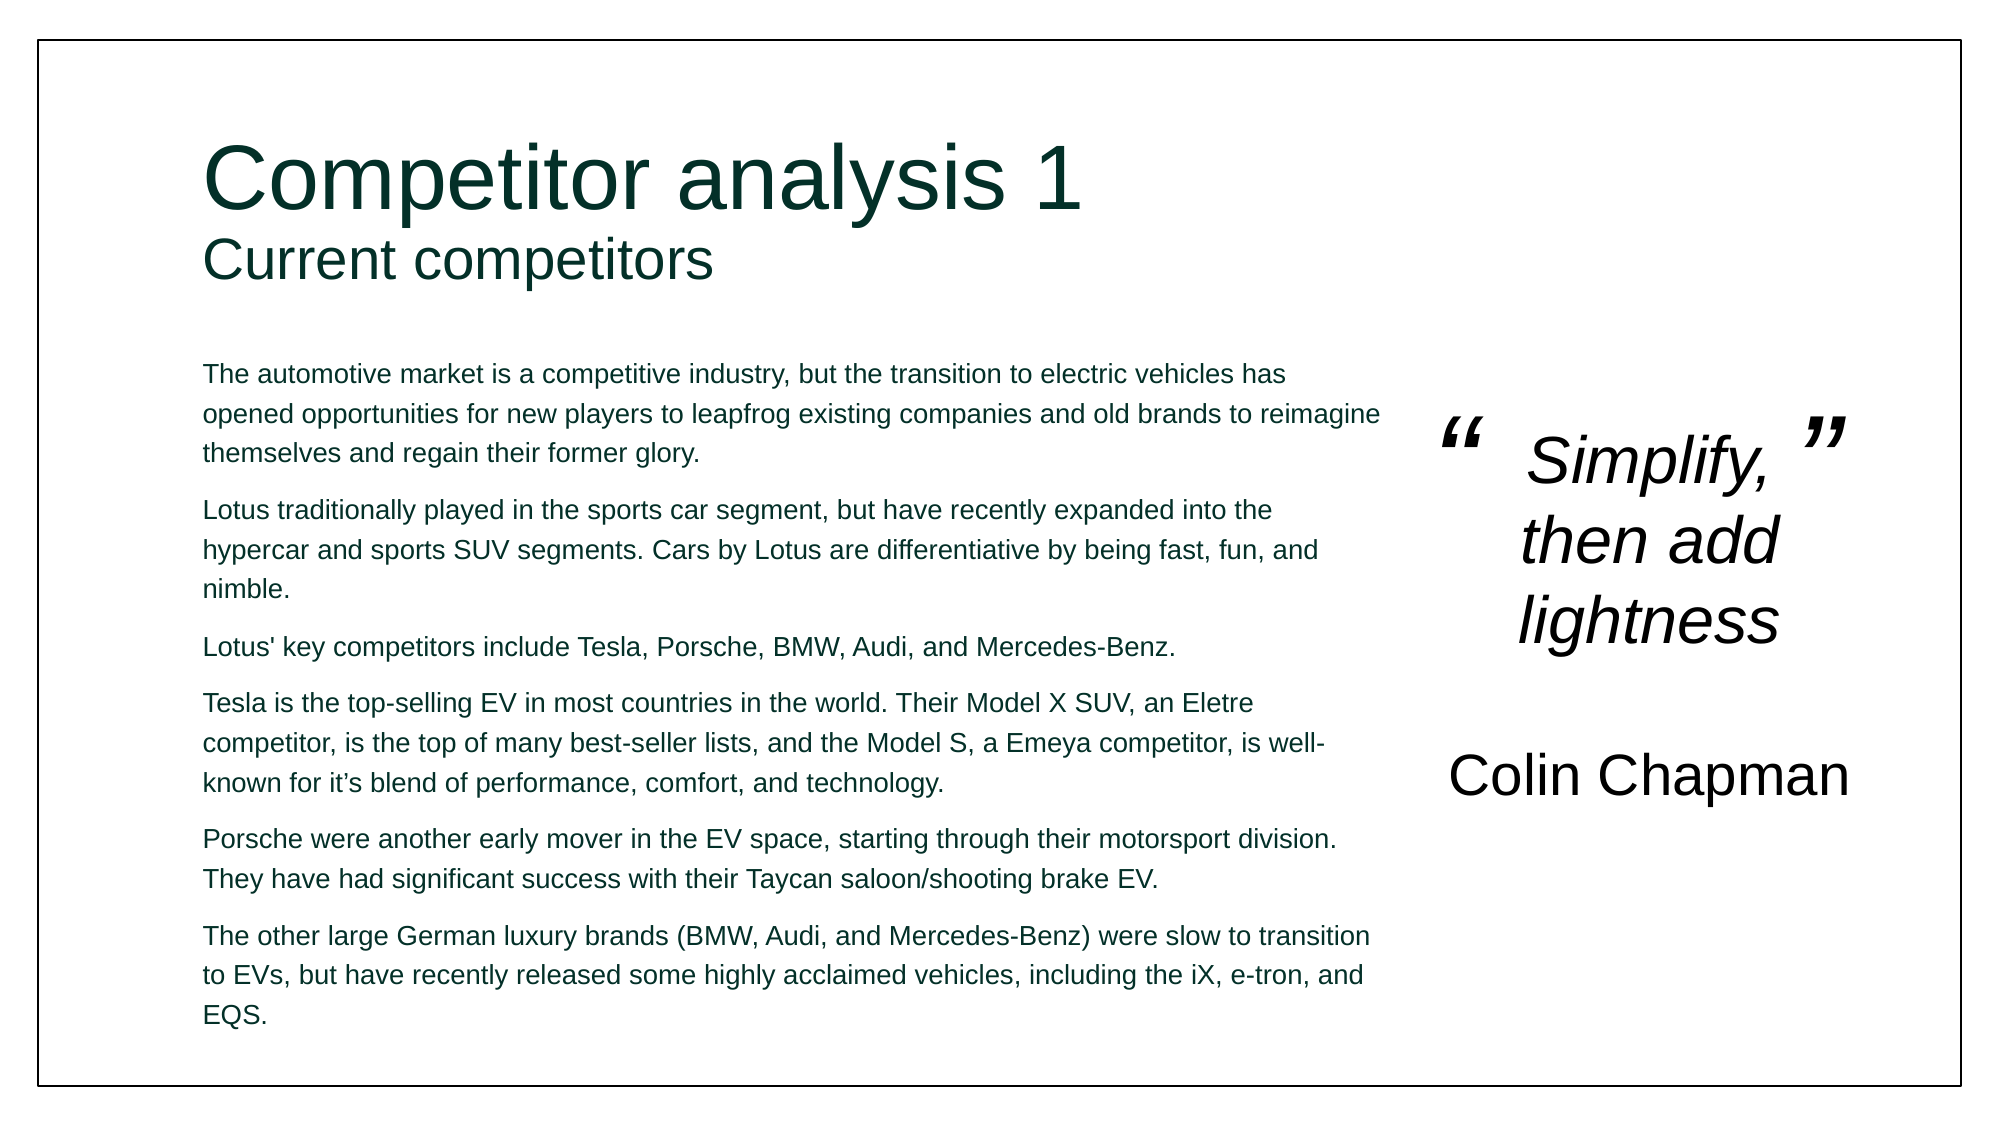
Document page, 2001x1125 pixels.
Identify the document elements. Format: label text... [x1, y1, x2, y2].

text_box Simplify, then add lightness Colin Chapman [1410, 409, 1890, 814]
title Competitor analysis 1 Current competitors [187, 99, 1808, 323]
text_box “ [1417, 367, 1481, 547]
text_box ” [1781, 367, 1915, 547]
list The automotive market is a competitive industry, but the transition to electric vehicles has opened opportunities for new players to leapfrog existing companies and old brands to reimagine themselves and regain their former glory. Lotus traditionally played in the sports car segment, but have recently expanded into the hypercar and sports SUV segments. Cars by Lotus are differentiative by being fast, fun, and nimble. Lotus' key competitors include Tesla, Porsche, BMW, Audi, and Mercedes-Benz. Tesla is the top-selling EV in most countries in the world. Their Model X SUV, an Eletre competitor, is the top of many best-seller lists, and the Model S, a Emeya competitor, is well-known for it’s blend of performance, comfort, and technology. Porsche were another early mover in the EV space, starting through their motorsport division. They have had significant success with their Taycan saloon/shooting brake EV. The other large German luxury brands (BMW, Audi, and Mercedes-Benz) were slow to transition to EVs, but have recently released some highly acclaimed vehicles, including the iX, e-tron, and EQS. [187, 342, 1397, 1047]
